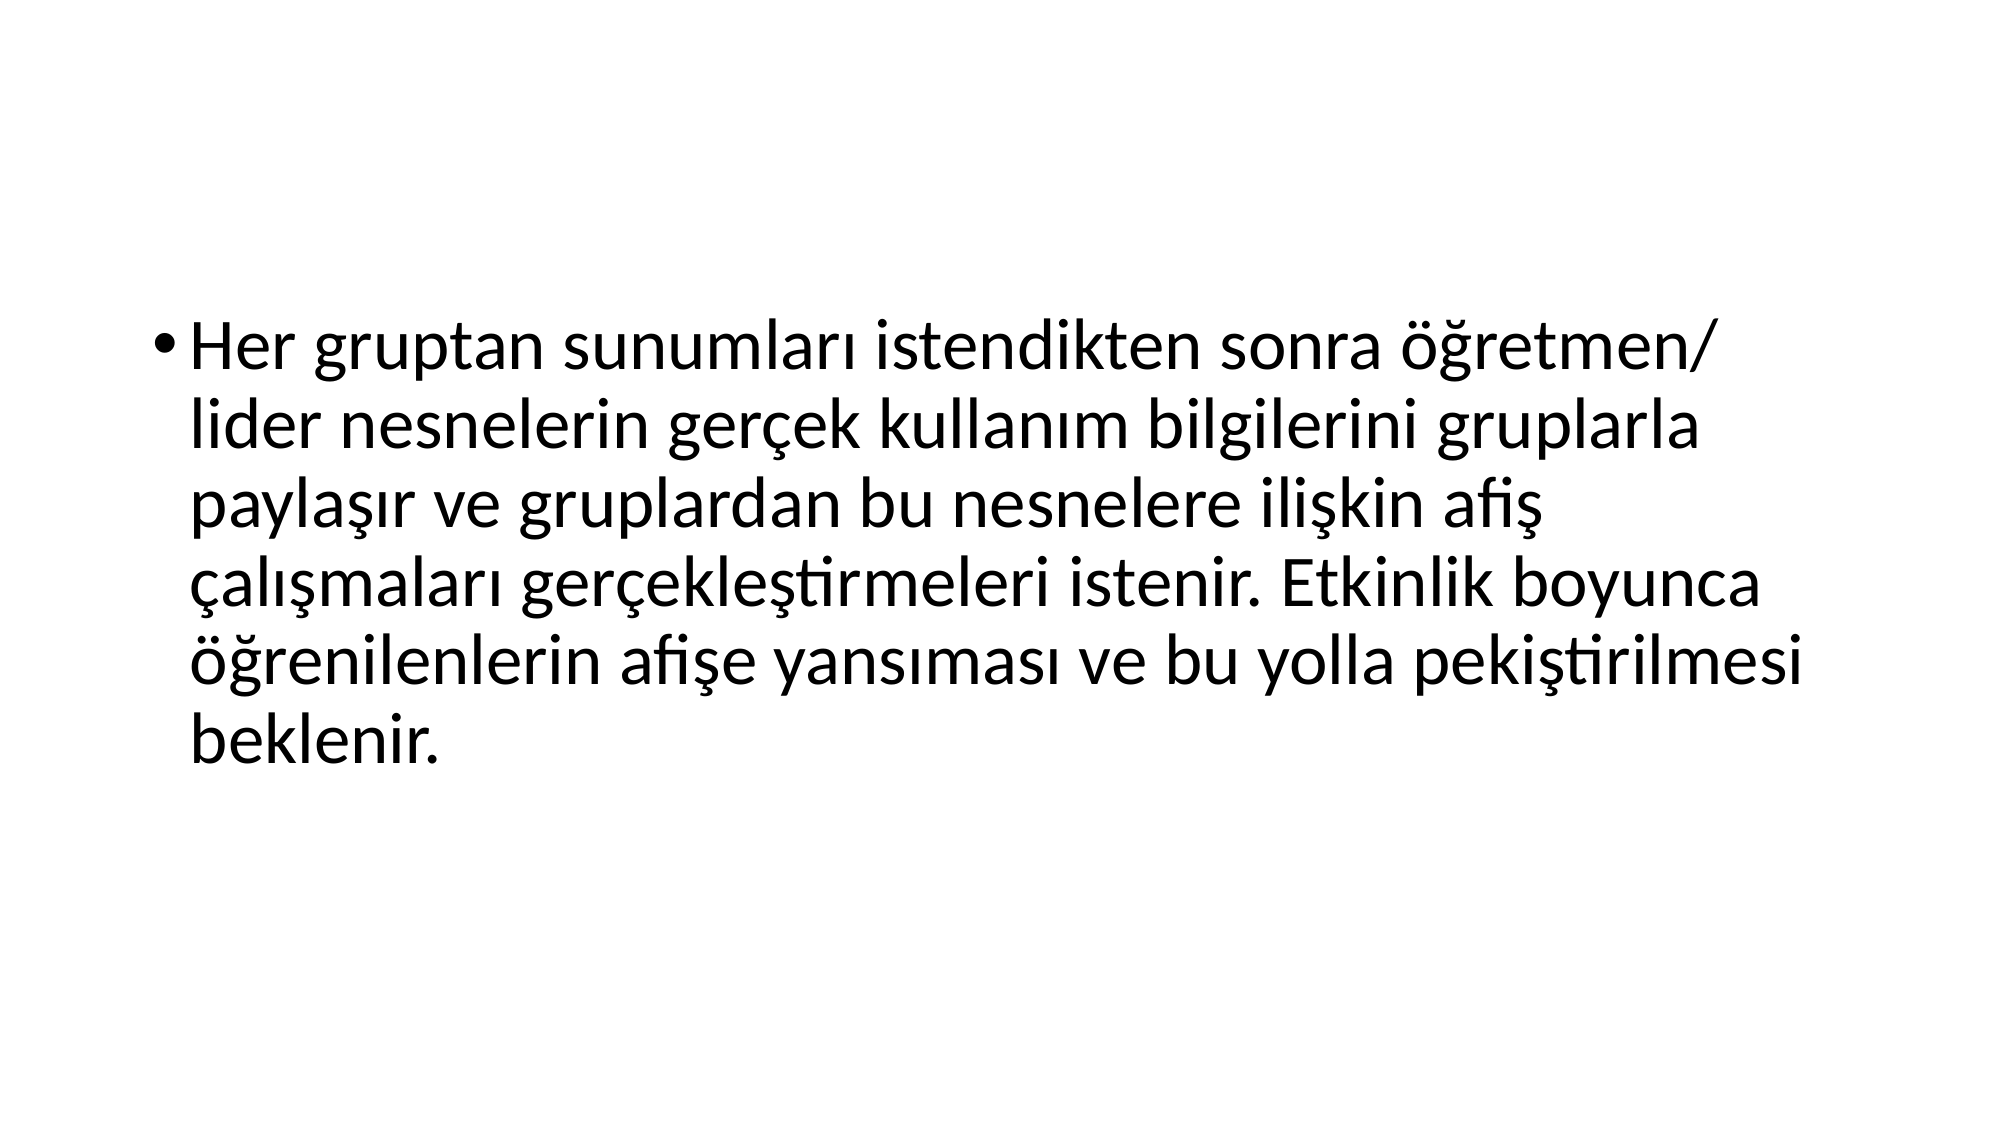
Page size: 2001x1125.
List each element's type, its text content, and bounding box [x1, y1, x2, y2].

list Her gruptan sunumları istendikten sonra öğretmen/ lider nesnelerin gerçek kullanım bilgilerini gruplarla paylaşır ve gruplardan bu nesnelere ilişkin afiş çalışmaları gerçekleştirmeleri istenir. Etkinlik boyunca öğrenilenlerin afişe yansıması ve bu yolla pekiştirilmesi beklenir. [137, 299, 1863, 1014]
